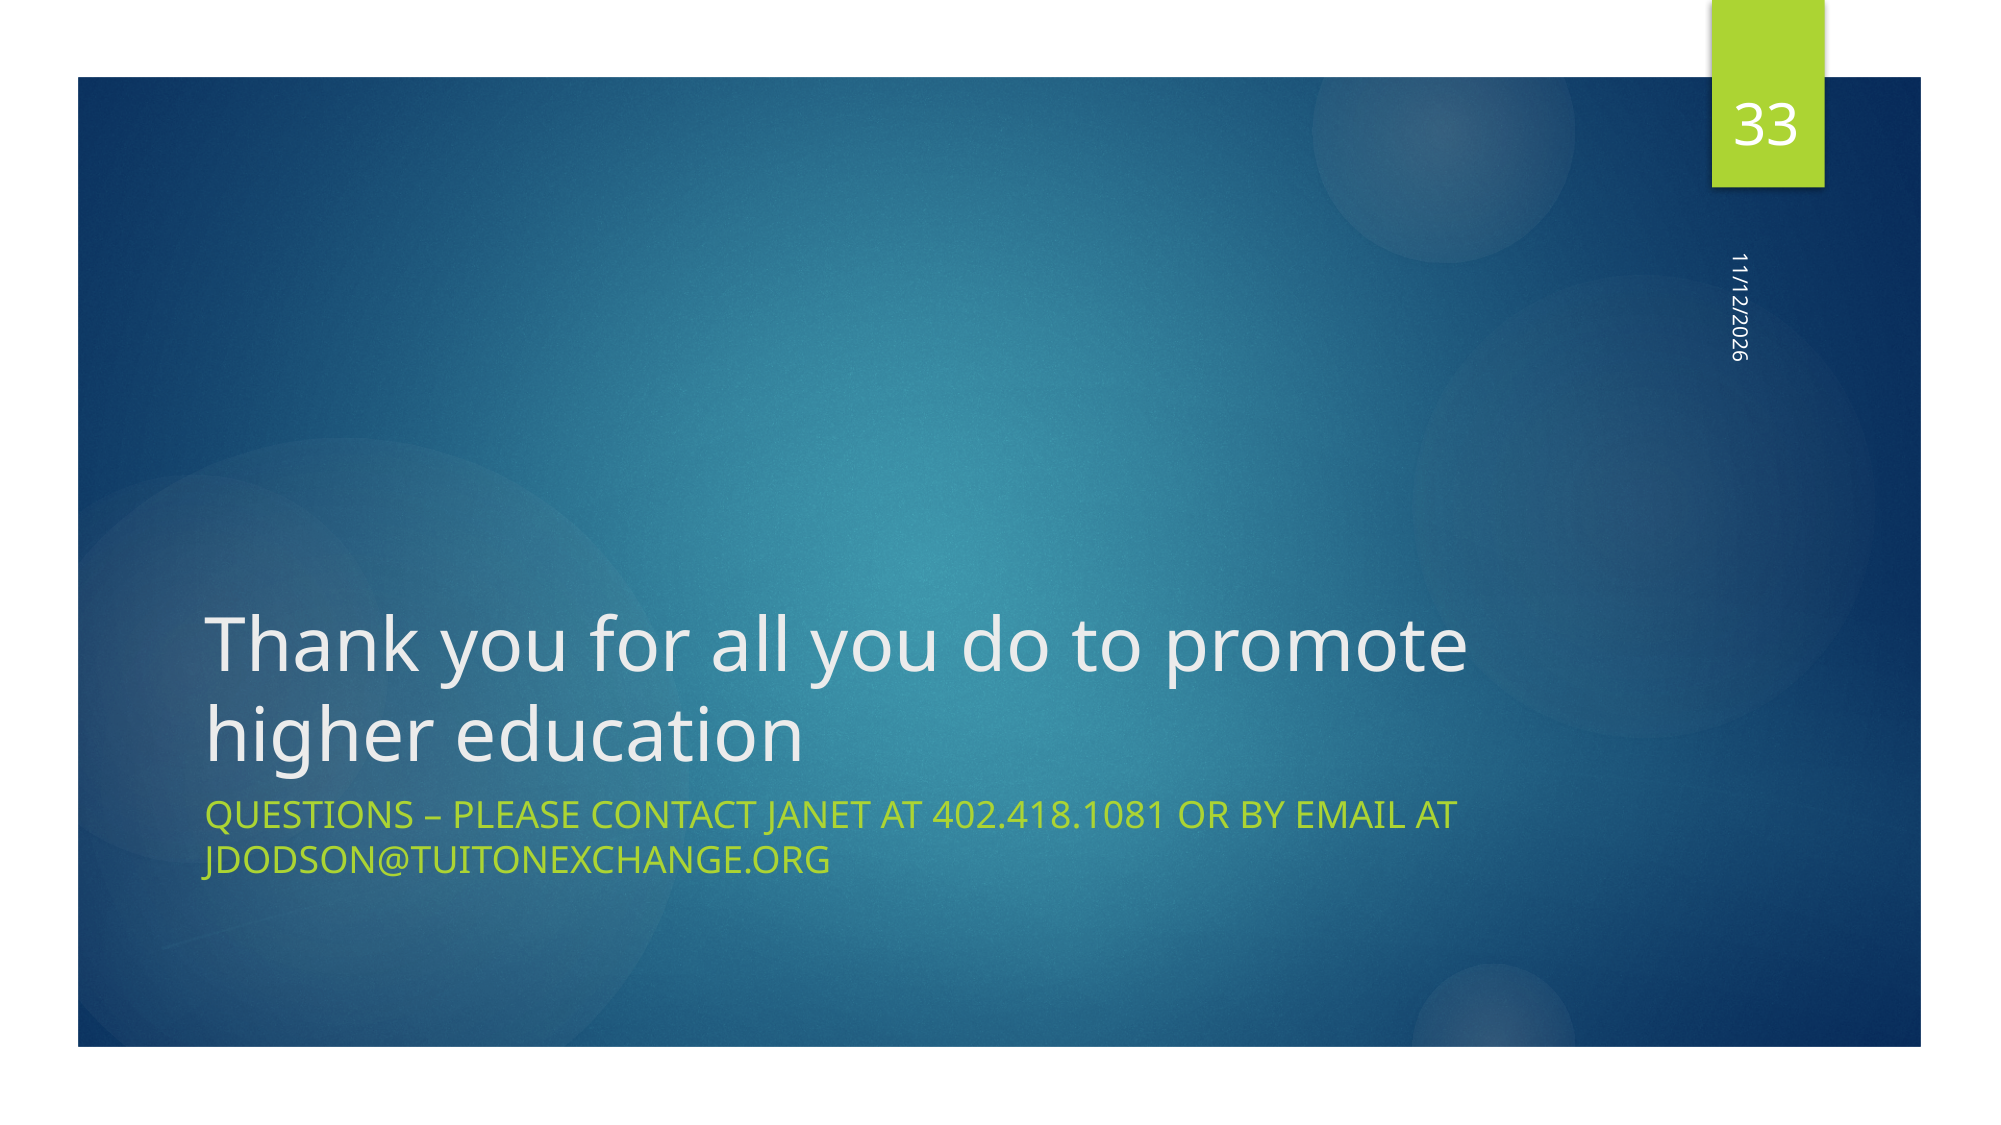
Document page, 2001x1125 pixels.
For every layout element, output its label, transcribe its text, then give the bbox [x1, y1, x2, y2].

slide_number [1711, 237, 1762, 401]
title Thank you for all you do to promote higher education [189, 344, 1638, 783]
slide_number 33 [1698, 48, 1836, 174]
subtitle Questions – please contact Janet at 402.418.1081 or by email at jdodson@tuitonexchange.org [189, 783, 1638, 925]
